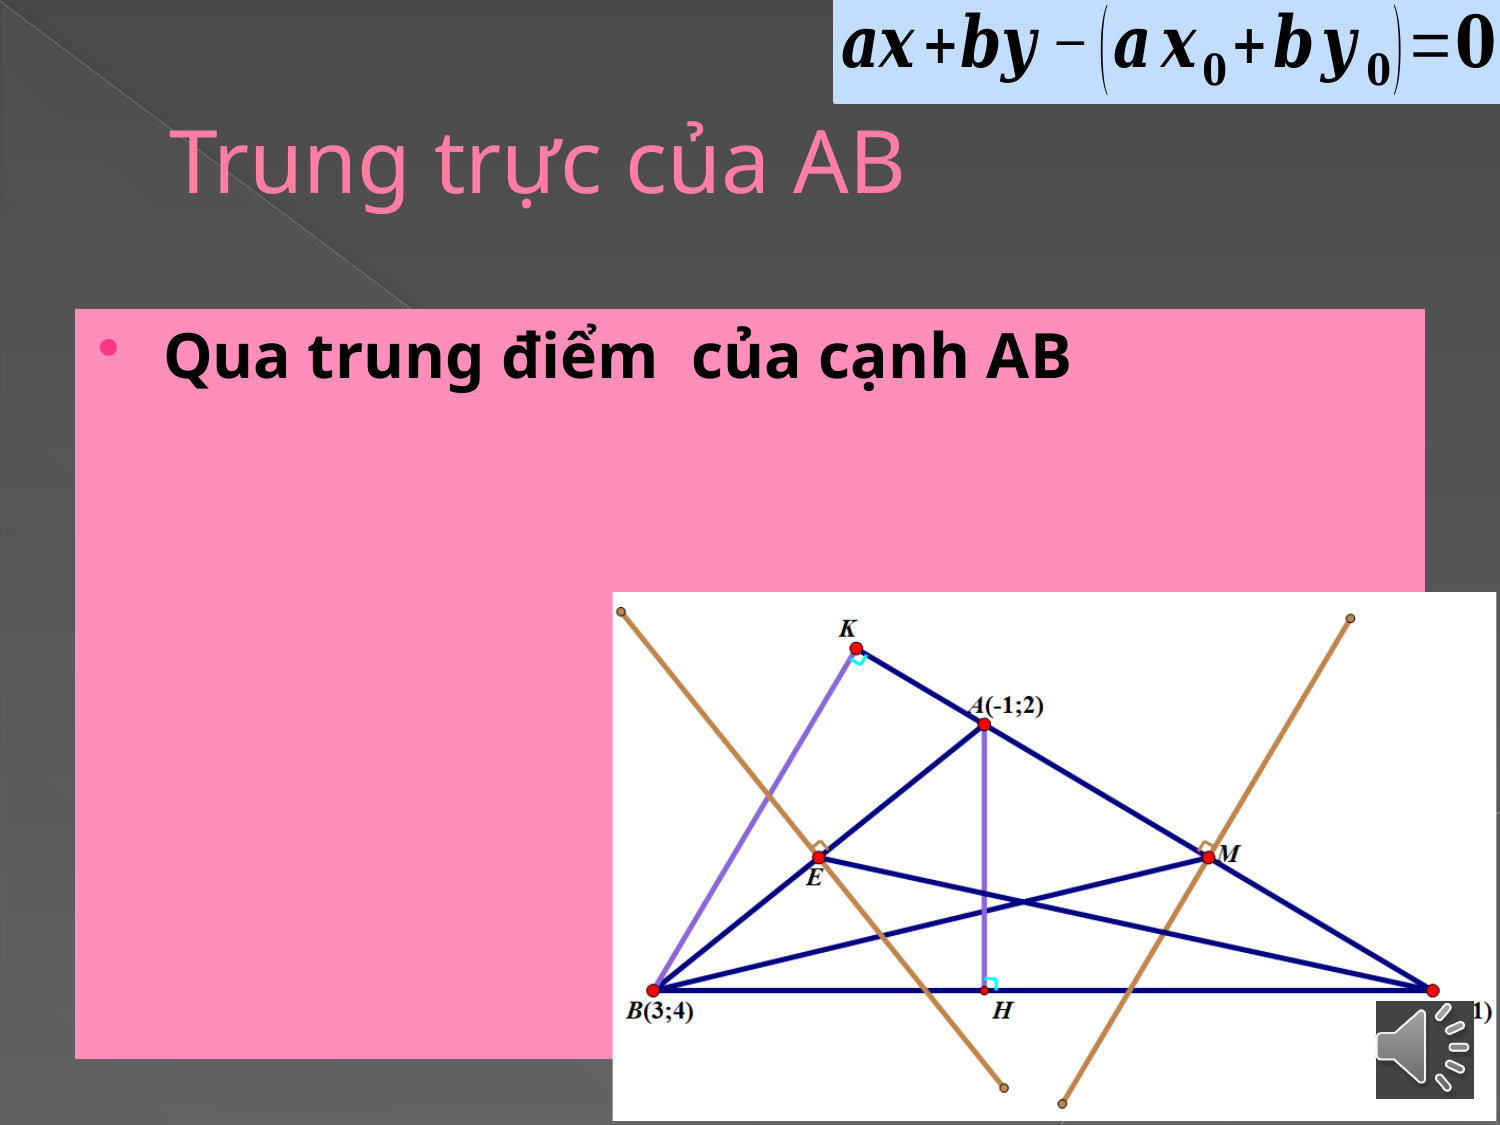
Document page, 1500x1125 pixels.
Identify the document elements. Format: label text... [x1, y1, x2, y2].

title Trung trực của AB [75, 43, 1425, 274]
picture [612, 591, 1497, 1121]
